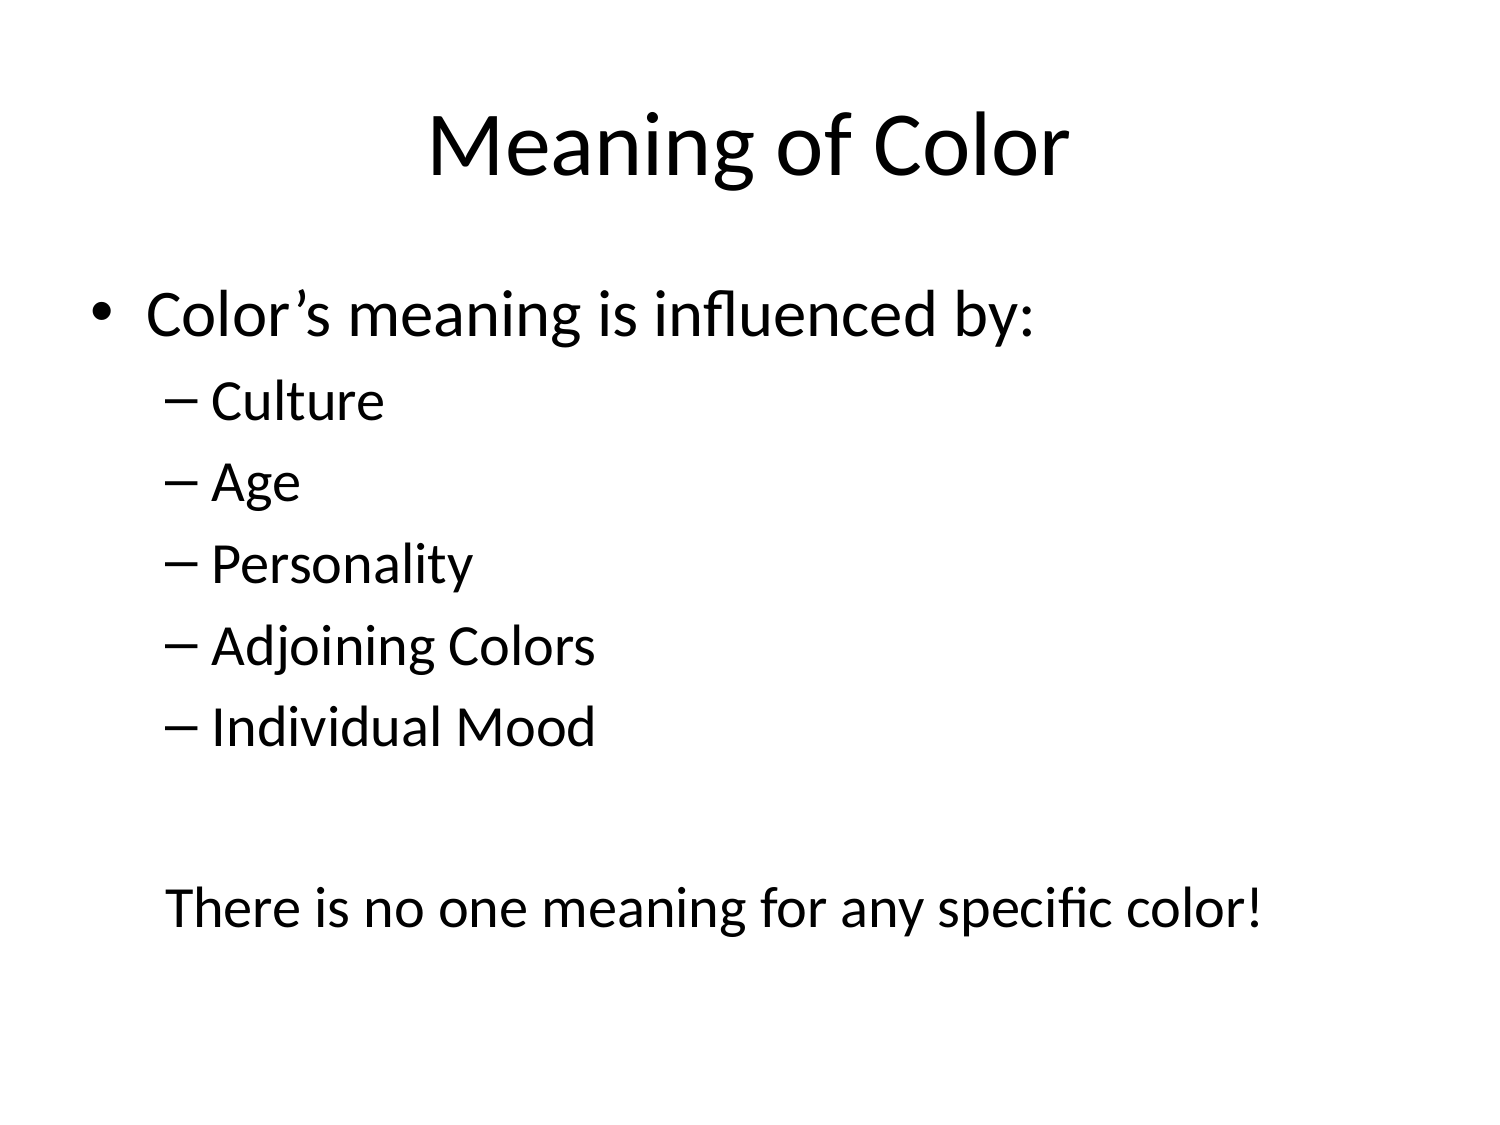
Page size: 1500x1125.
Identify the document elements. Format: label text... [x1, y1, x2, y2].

list Color’s meaning is influenced by: Culture Age Personality Adjoining Colors Individual Mood There is no one meaning for any specific color! [75, 262, 1425, 1005]
title Meaning of Color [75, 45, 1425, 233]
